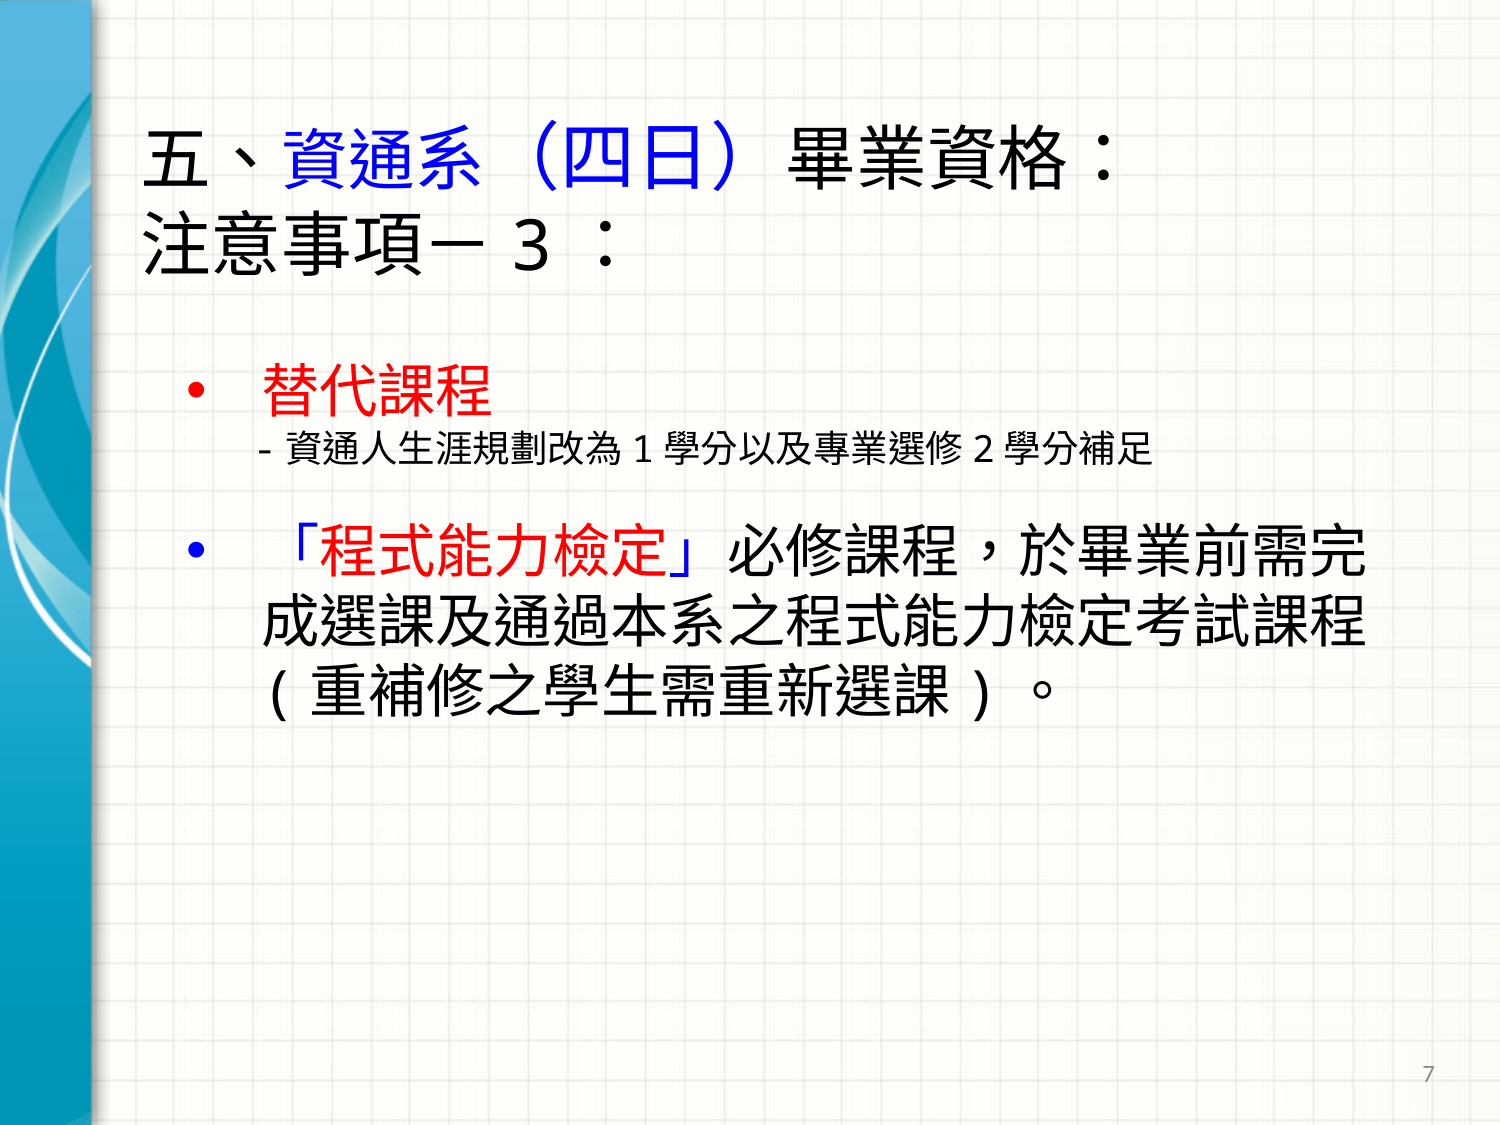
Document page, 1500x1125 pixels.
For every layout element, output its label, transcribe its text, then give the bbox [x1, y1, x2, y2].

slide_number 7 [1100, 1042, 1450, 1103]
title 五、資通系（四日）畢業資格： 注意事項－3： [125, 103, 1450, 291]
text_box 替代課程 -資通人生涯規劃改為1學分以及專業選修2學分補足 「程式能力檢定」必修課程，於畢業前需完成選課及通過本系之程式能力檢定考試課程(重補修之學生需重新選課)。 [171, 302, 1435, 846]
picture [0, 0, 1500, 1125]
